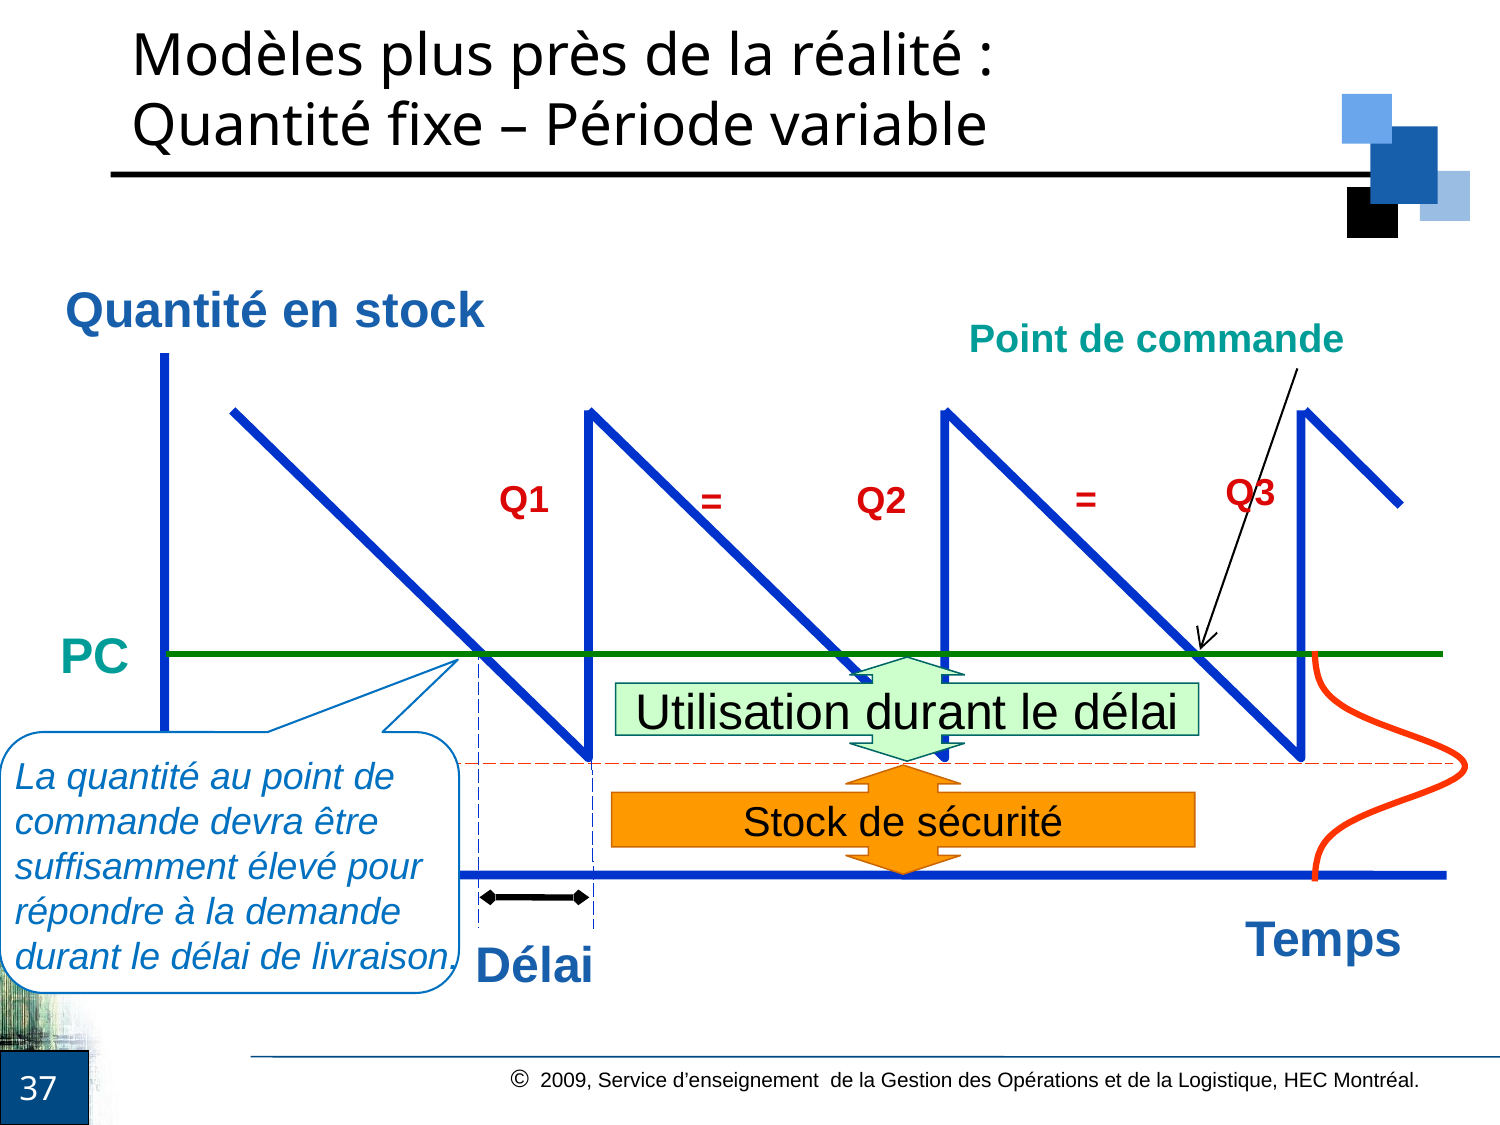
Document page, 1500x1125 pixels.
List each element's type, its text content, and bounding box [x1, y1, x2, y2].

picture [0, 985, 120, 1125]
text_box Stock de sécurité [611, 765, 1195, 875]
title Modèles plus près de la réalité : Quantité fixe – Période variable [116, 0, 1500, 175]
text_box Quantité en stock [50, 270, 630, 345]
text_box Q2 [841, 468, 923, 528]
text_box [859, 675, 872, 683]
text_box [482, 654, 589, 758]
text_box La quantité au point de commande devra être suffisamment élevé pour répondre à la demande durant le délai de livraison. [0, 744, 496, 985]
text_box [13, 659, 458, 744]
text_box Q1 [484, 467, 566, 527]
text_box = [685, 469, 790, 530]
text_box [1316, 830, 1447, 876]
text_box [1314, 651, 1465, 882]
text_box Temps [1230, 899, 1418, 975]
text_box [938, 750, 945, 758]
text_box Q3 [1210, 460, 1292, 521]
text_box = [1060, 467, 1164, 528]
text_box [232, 410, 589, 653]
text_box Point de commande [954, 305, 1360, 368]
text_box [838, 654, 945, 672]
text_box PC [45, 616, 148, 691]
text_box [944, 410, 1301, 653]
text_box [588, 410, 945, 653]
text_box [18, 985, 441, 994]
text_box [1194, 654, 1301, 758]
text_box Utilisation durant le délai [615, 656, 1199, 762]
text_box [496, 892, 590, 903]
text_box [1196, 521, 1245, 650]
picture [1347, 187, 1398, 238]
text_box Délai [460, 924, 611, 1000]
text_box [164, 353, 1314, 876]
